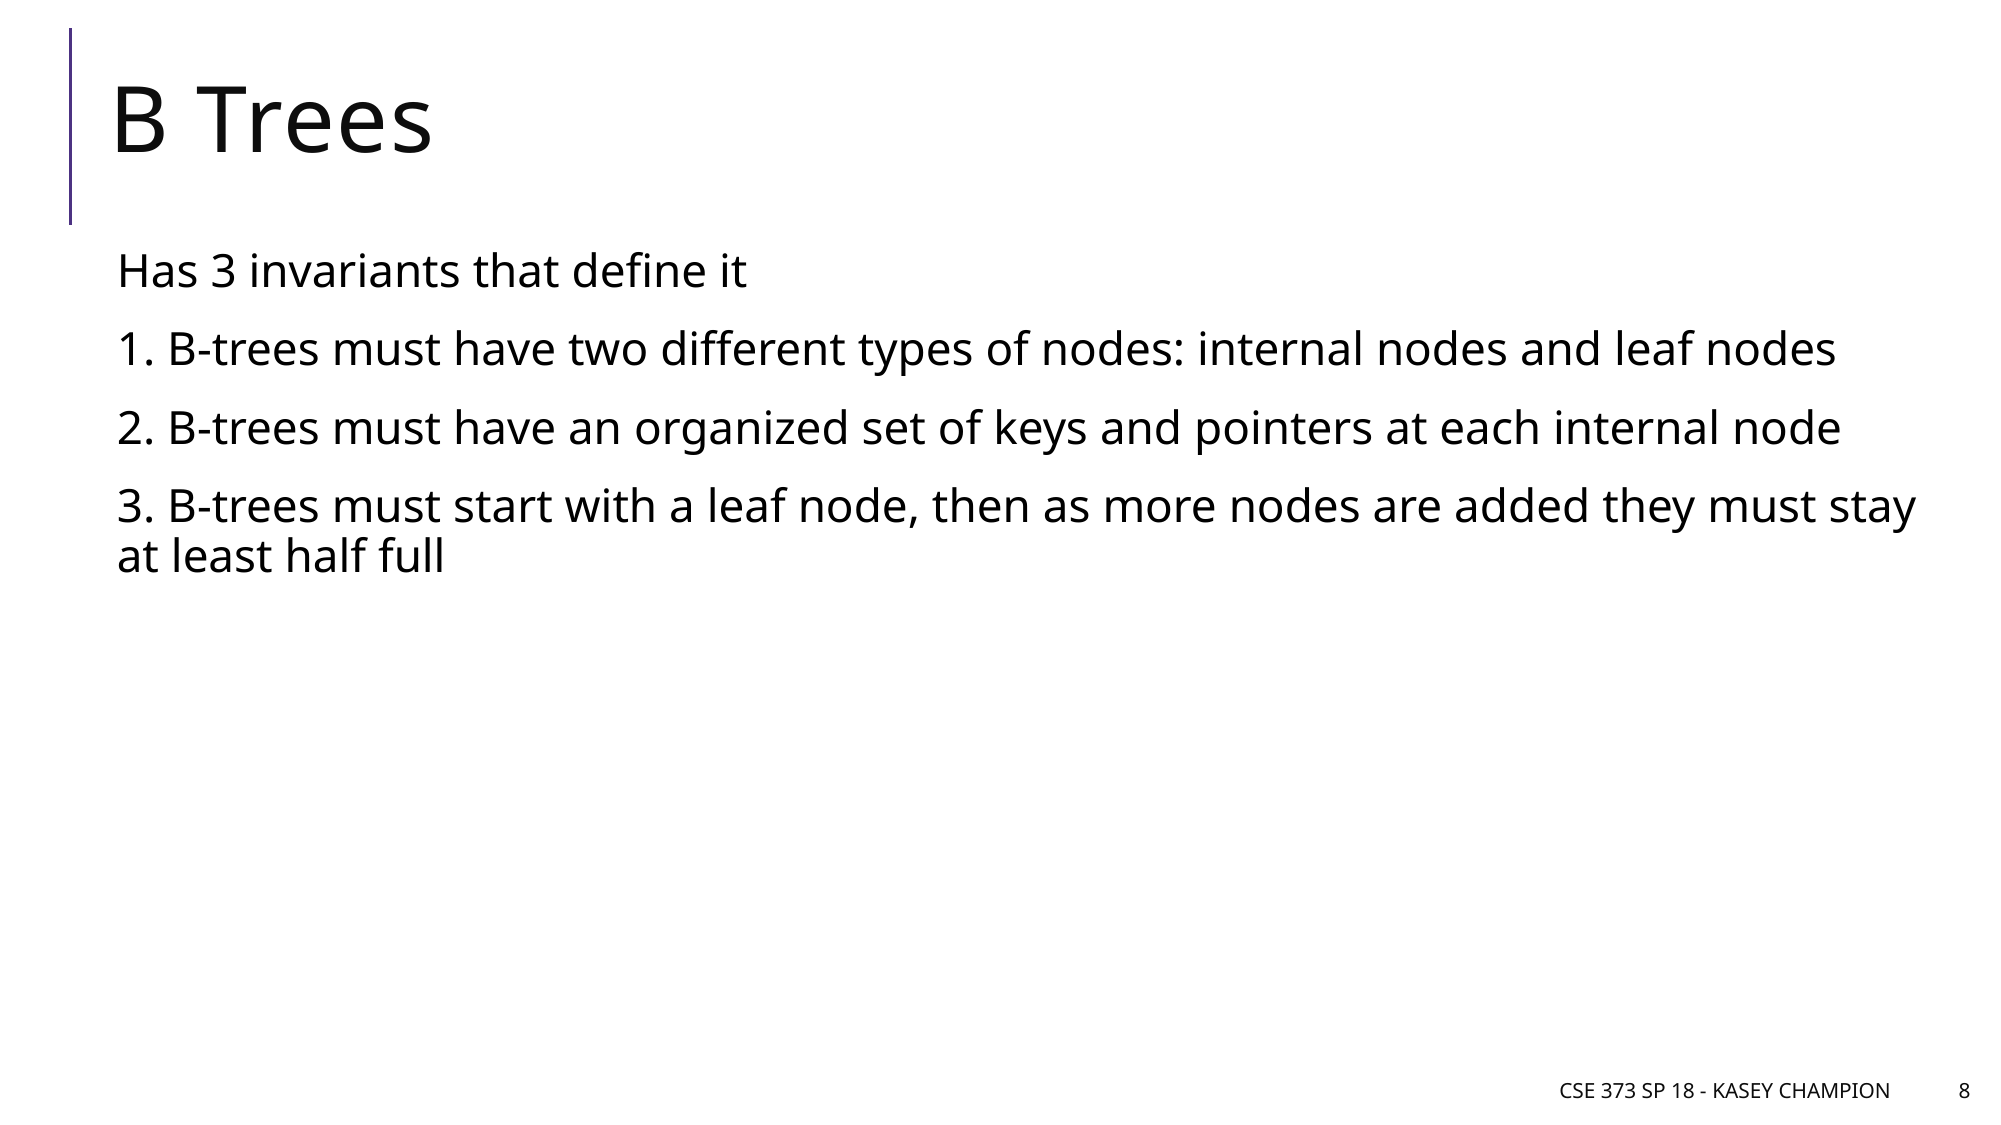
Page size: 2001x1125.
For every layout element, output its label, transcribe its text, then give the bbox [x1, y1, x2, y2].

title B Trees [94, 43, 1930, 210]
footer CSE 373 SP 18 - Kasey Champion [937, 1069, 1906, 1115]
slide_number 8 [1916, 1069, 1986, 1115]
list Has 3 invariants that define it 1. B-trees must have two different types of nodes: internal nodes and leaf nodes 2. B-trees must have an organized set of keys and pointers at each internal node 3. B-trees must start with a leaf node, then as more nodes are added they must stay at least half full [94, 240, 1930, 1035]
